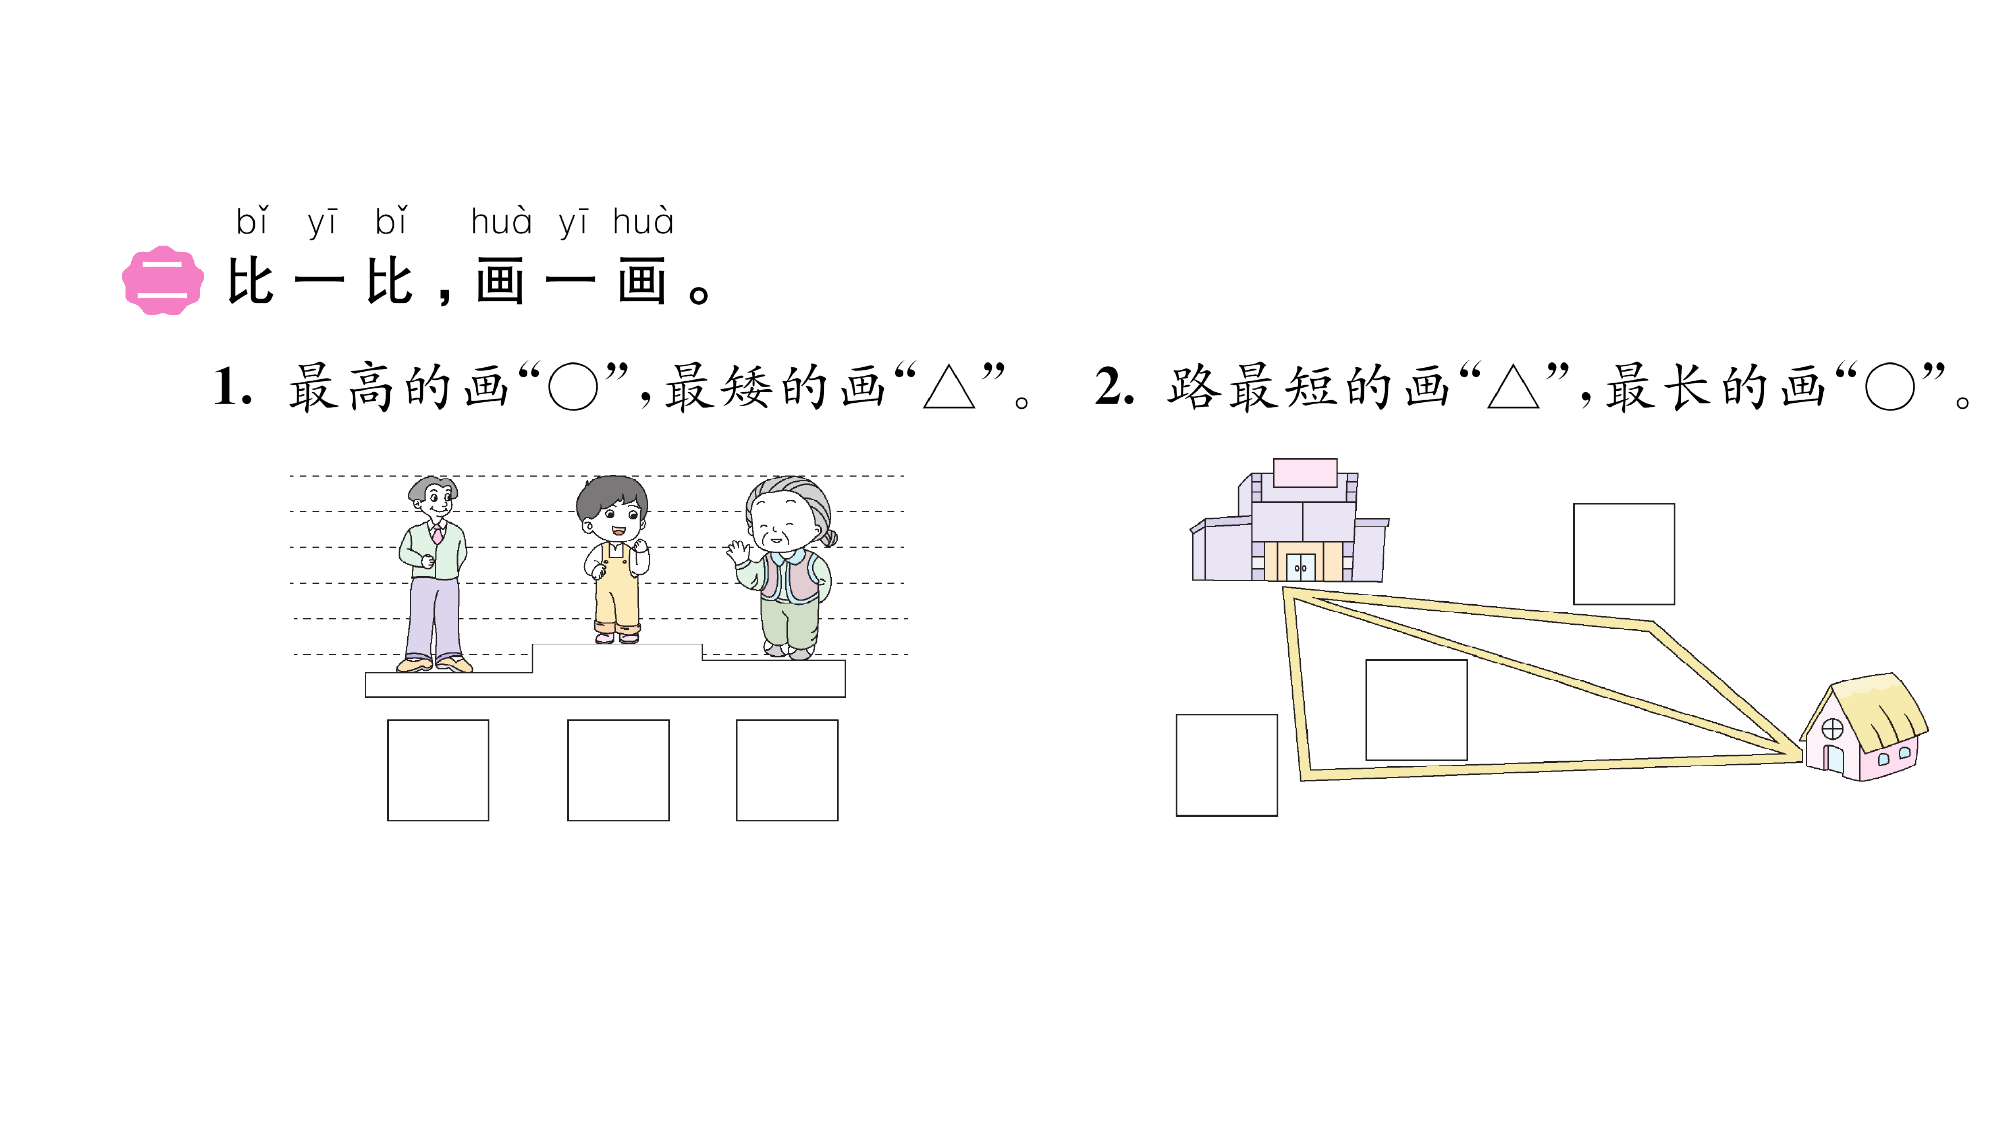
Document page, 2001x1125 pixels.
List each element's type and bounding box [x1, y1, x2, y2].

picture [118, 177, 2000, 842]
